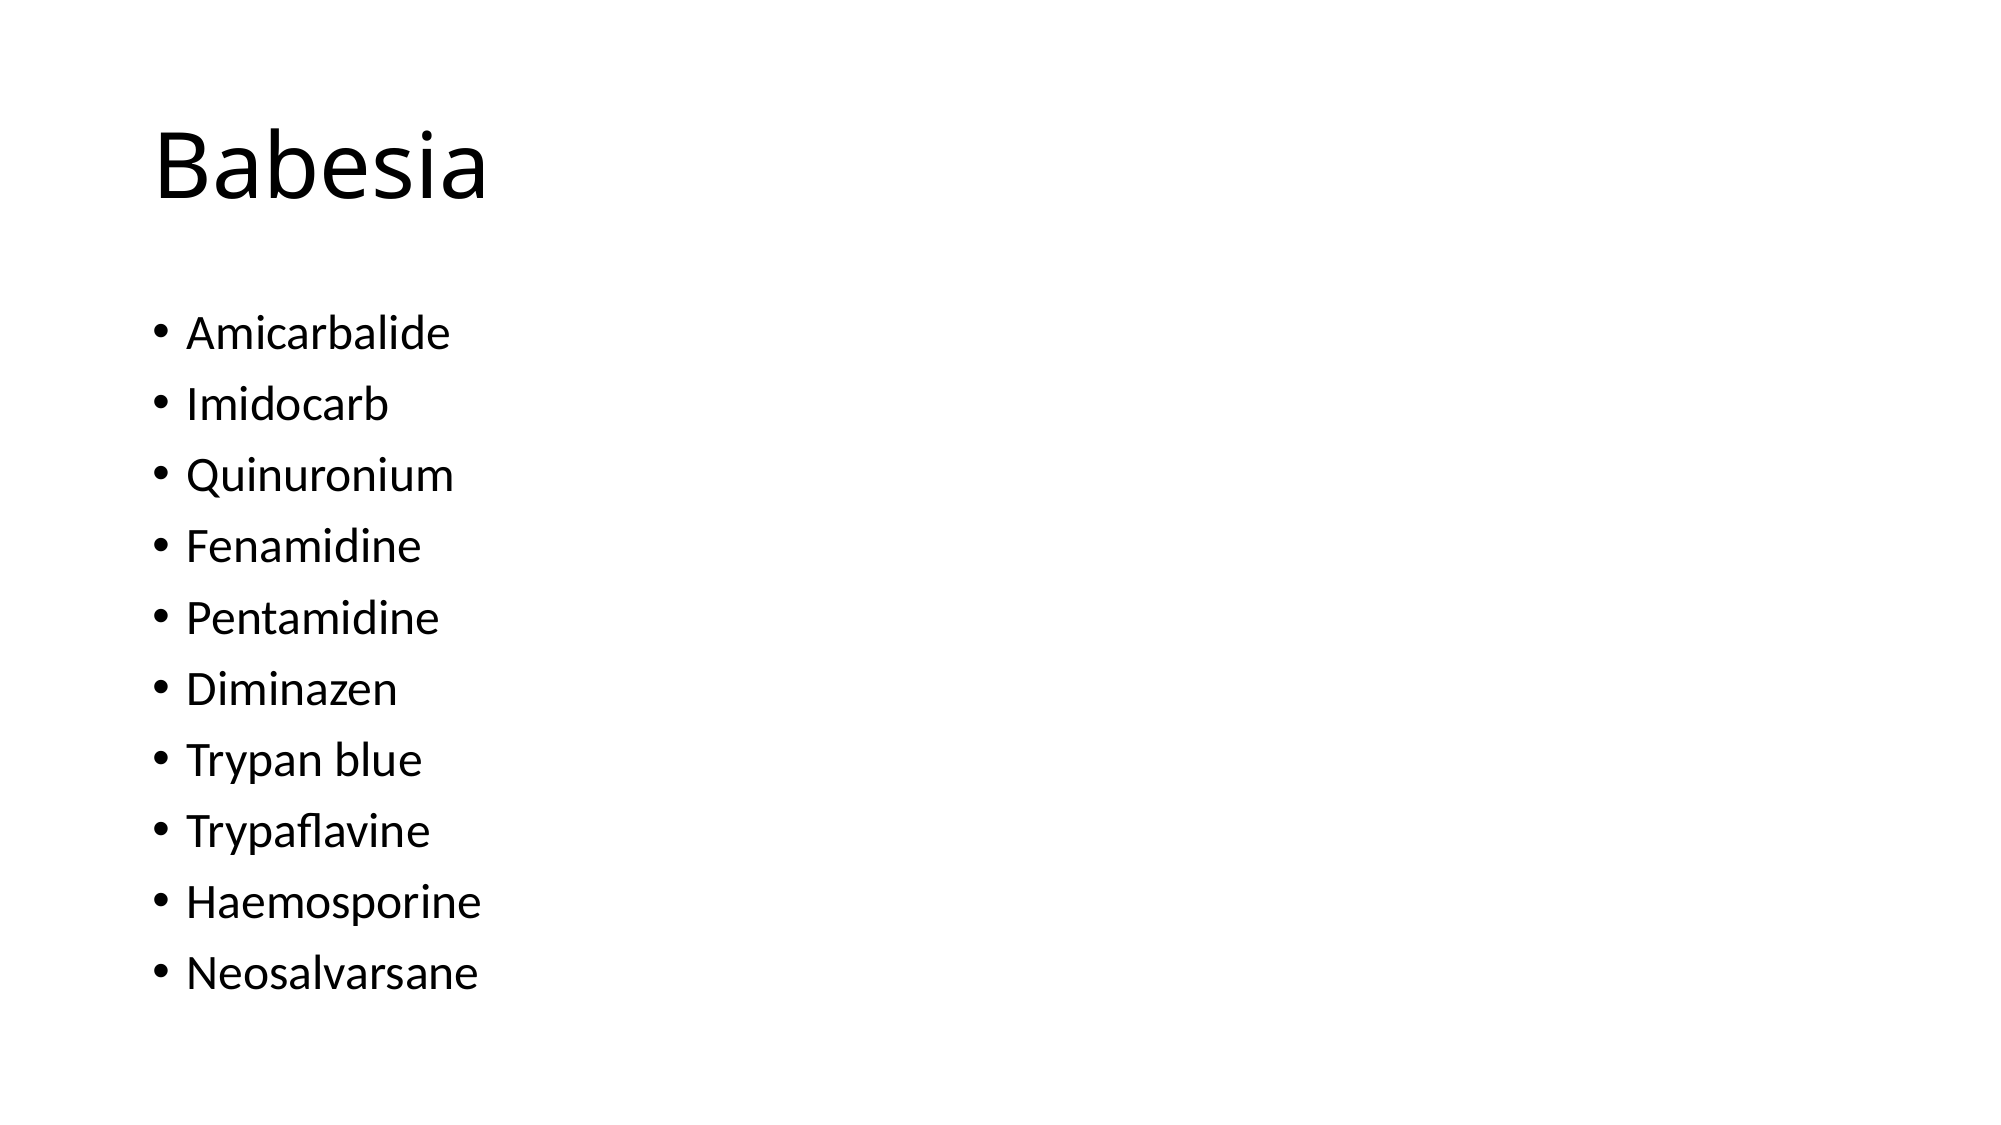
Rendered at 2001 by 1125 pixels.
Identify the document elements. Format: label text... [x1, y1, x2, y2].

title Babesia [137, 59, 1863, 278]
list Amicarbalide Imidocarb Quinuronium Fenamidine Pentamidine Diminazen Trypan blue Trypaflavine Haemosporine Neosalvarsane [137, 299, 988, 1014]
